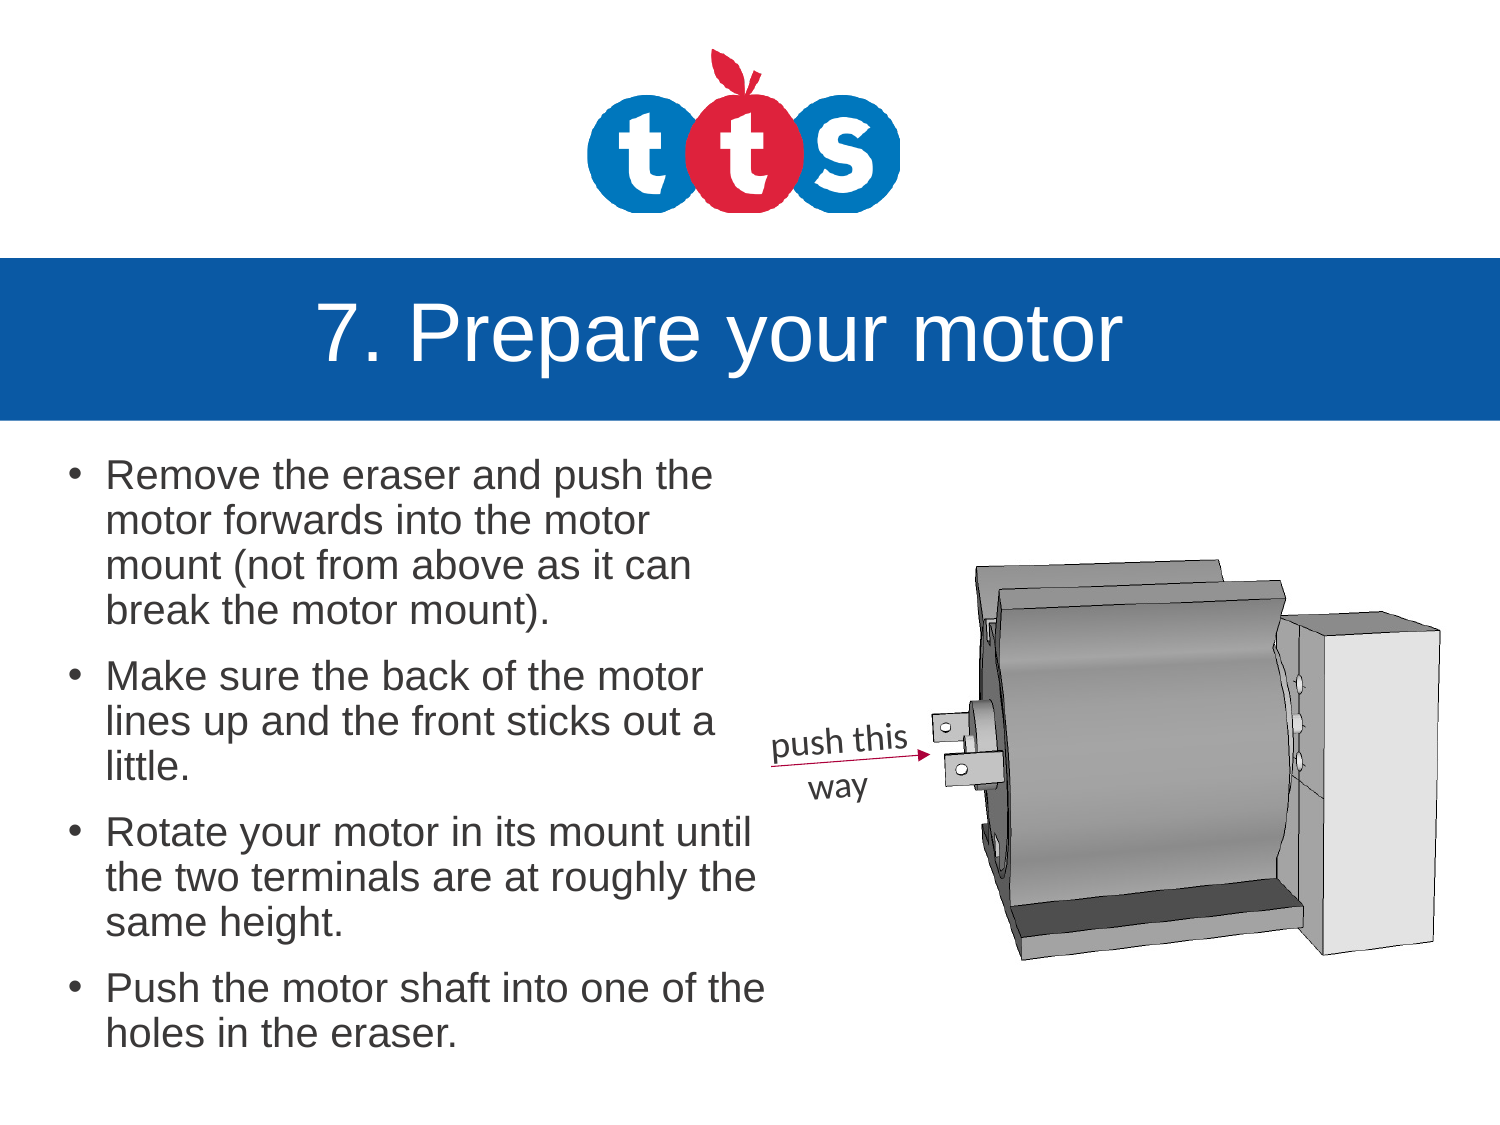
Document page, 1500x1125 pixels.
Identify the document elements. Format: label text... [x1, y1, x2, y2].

title 7. Prepare your motor [230, 240, 1210, 428]
text_box push this way [753, 702, 913, 819]
list Remove the eraser and push the motor forwards into the motor mount (not from above as it can break the motor mount). Make sure the back of the motor lines up and the front sticks out a little. Rotate your motor in its mount until the two terminals are at roughly the same height. Push the motor shaft into one of the holes in the eraser. [53, 446, 785, 718]
picture [913, 538, 1465, 983]
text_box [771, 754, 931, 767]
